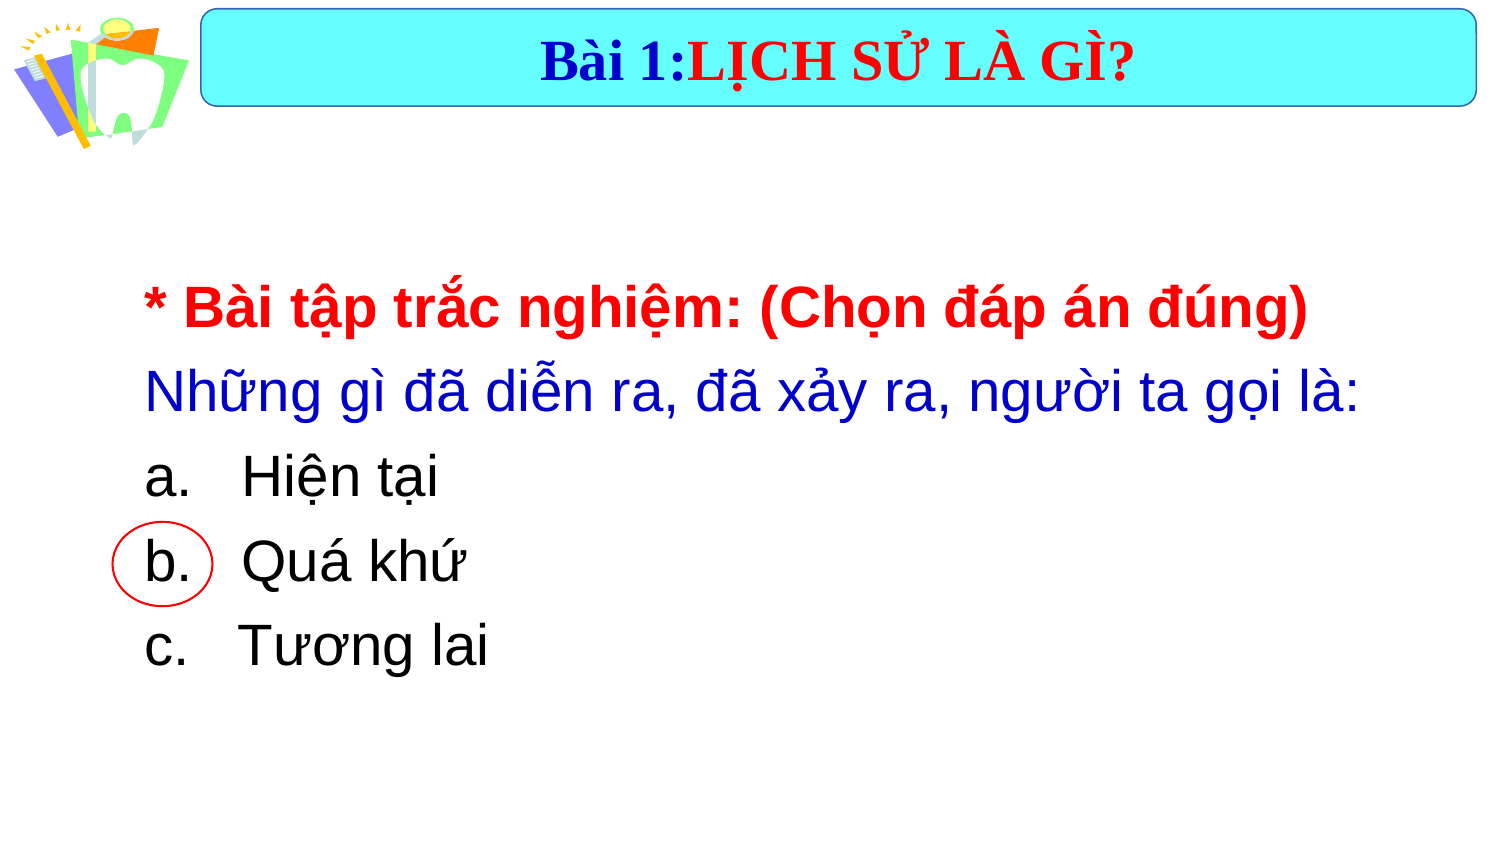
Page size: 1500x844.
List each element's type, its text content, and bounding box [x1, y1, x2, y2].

text_box [111, 520, 214, 608]
text_box Bài 1:LỊCH SỬ LÀ GÌ? [200, 8, 1477, 107]
text_box * Bài tập trắc nghiệm: (Chọn đáp án đúng) Những gì đã diễn ra, đã xảy ra, người ta gọi là: a. Hiện tại b. Quá khứ c. Tương lai [99, 261, 1450, 590]
picture [14, 17, 190, 150]
